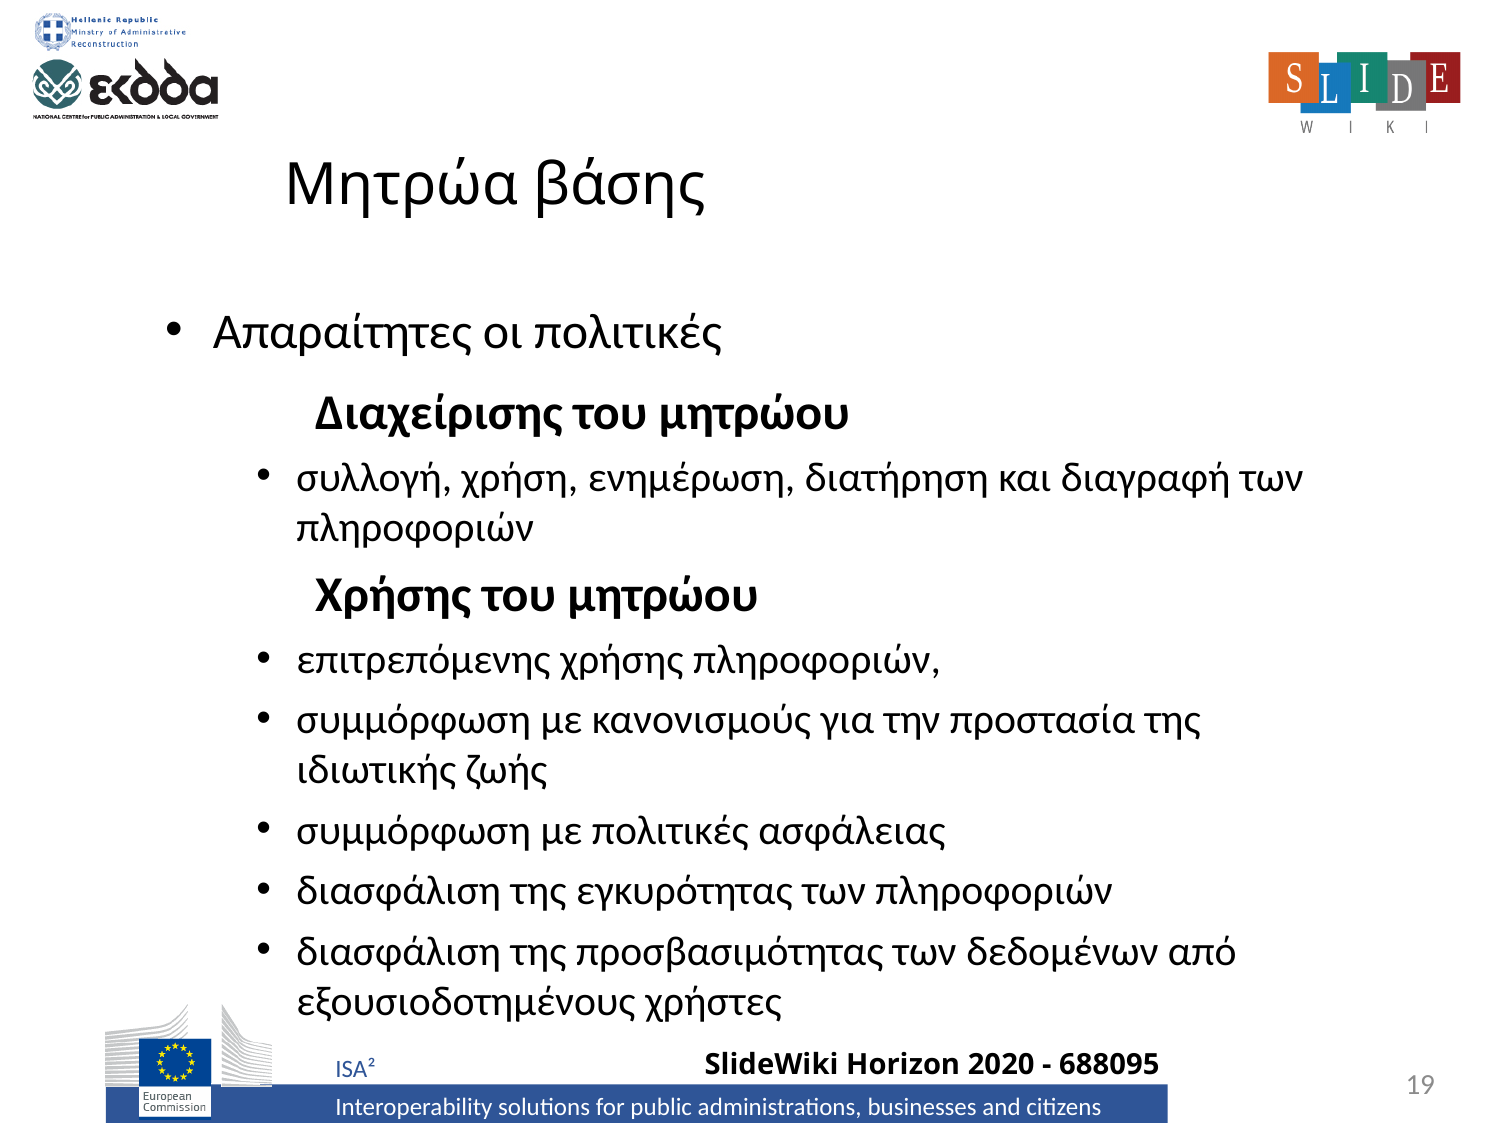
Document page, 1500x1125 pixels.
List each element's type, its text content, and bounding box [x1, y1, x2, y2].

list Απαραίτητες οι πολιτικές Διαχείρισης του μητρώου συλλογή, χρήση, ενημέρωση, διατήρηση και διαγραφή των πληροφοριών Χρήσης του μητρώου επιτρεπόμενης χρήσης πληροφοριών, συμμόρφωση με κανονισμούς για την προστασία της ιδιωτικής ζωής συμμόρφωση με πολιτικές ασφάλειας διασφάλιση της εγκυρότητας των πληροφοριών διασφάλιση της προσβασιμότητας των δεδομένων από εξουσιοδοτημένους χρήστες [150, 290, 1379, 987]
picture [1252, 34, 1474, 154]
picture [105, 1004, 272, 1120]
title Μητρώα βάσης [269, 103, 1260, 267]
slide_number 19 [1365, 1053, 1451, 1114]
picture [24, 10, 243, 127]
